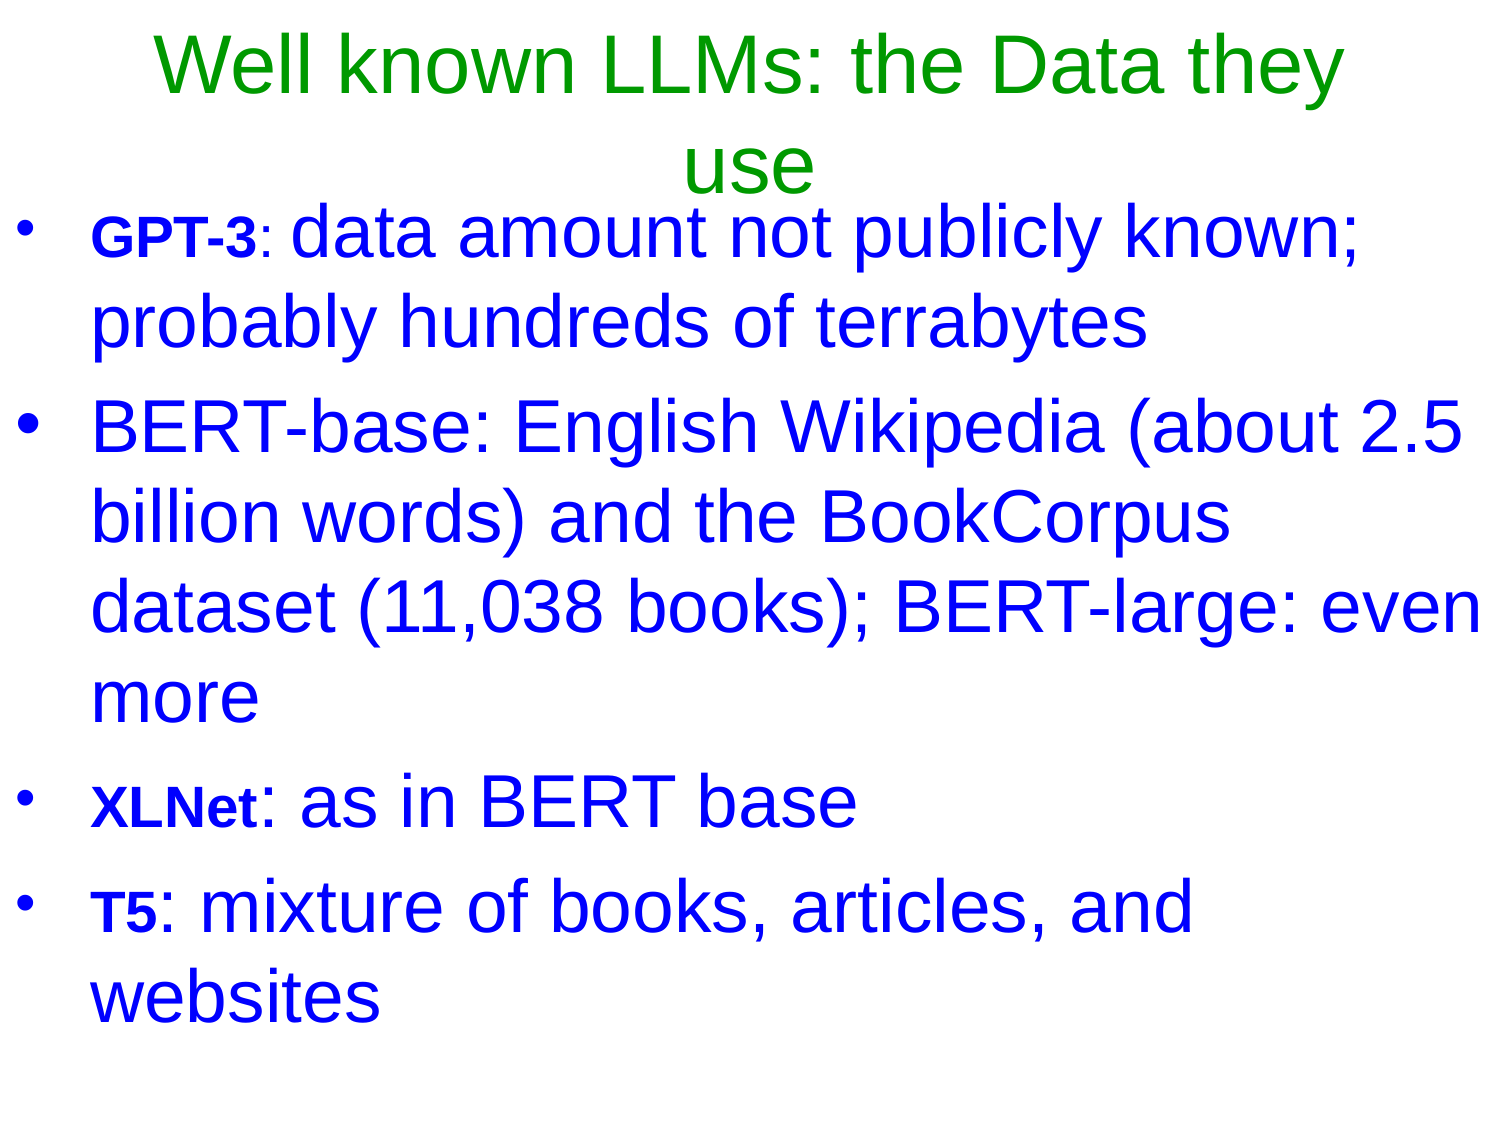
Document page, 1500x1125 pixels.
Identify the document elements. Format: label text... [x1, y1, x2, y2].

list GPT-3: data amount not publicly known; probably hundreds of terrabytes BERT-base: English Wikipedia (about 2.5 billion words) and the BookCorpus dataset (11,038 books); BERT-large: even more XLNet: as in BERT base T5: mixture of books, articles, and websites [0, 174, 1500, 1005]
title Well known LLMs: the Data they use [75, 45, 1425, 174]
